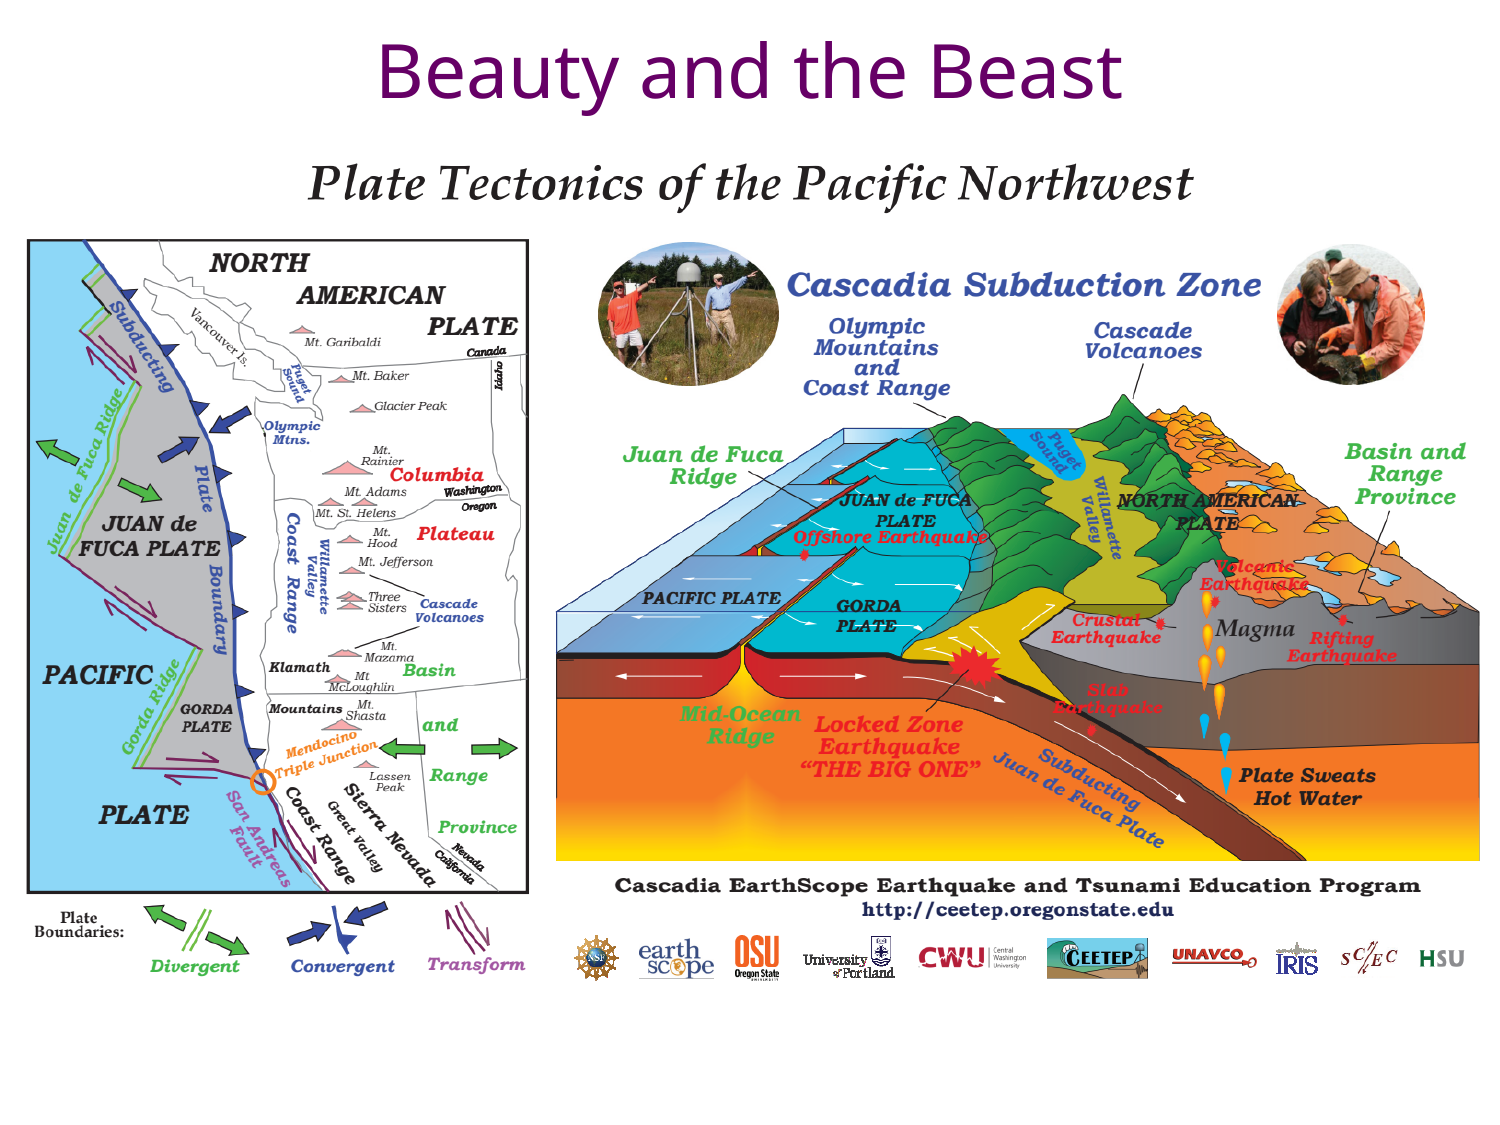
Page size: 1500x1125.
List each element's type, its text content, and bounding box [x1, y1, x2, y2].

picture [0, 149, 1500, 1006]
title Beauty and the Beast [24, 12, 1475, 125]
